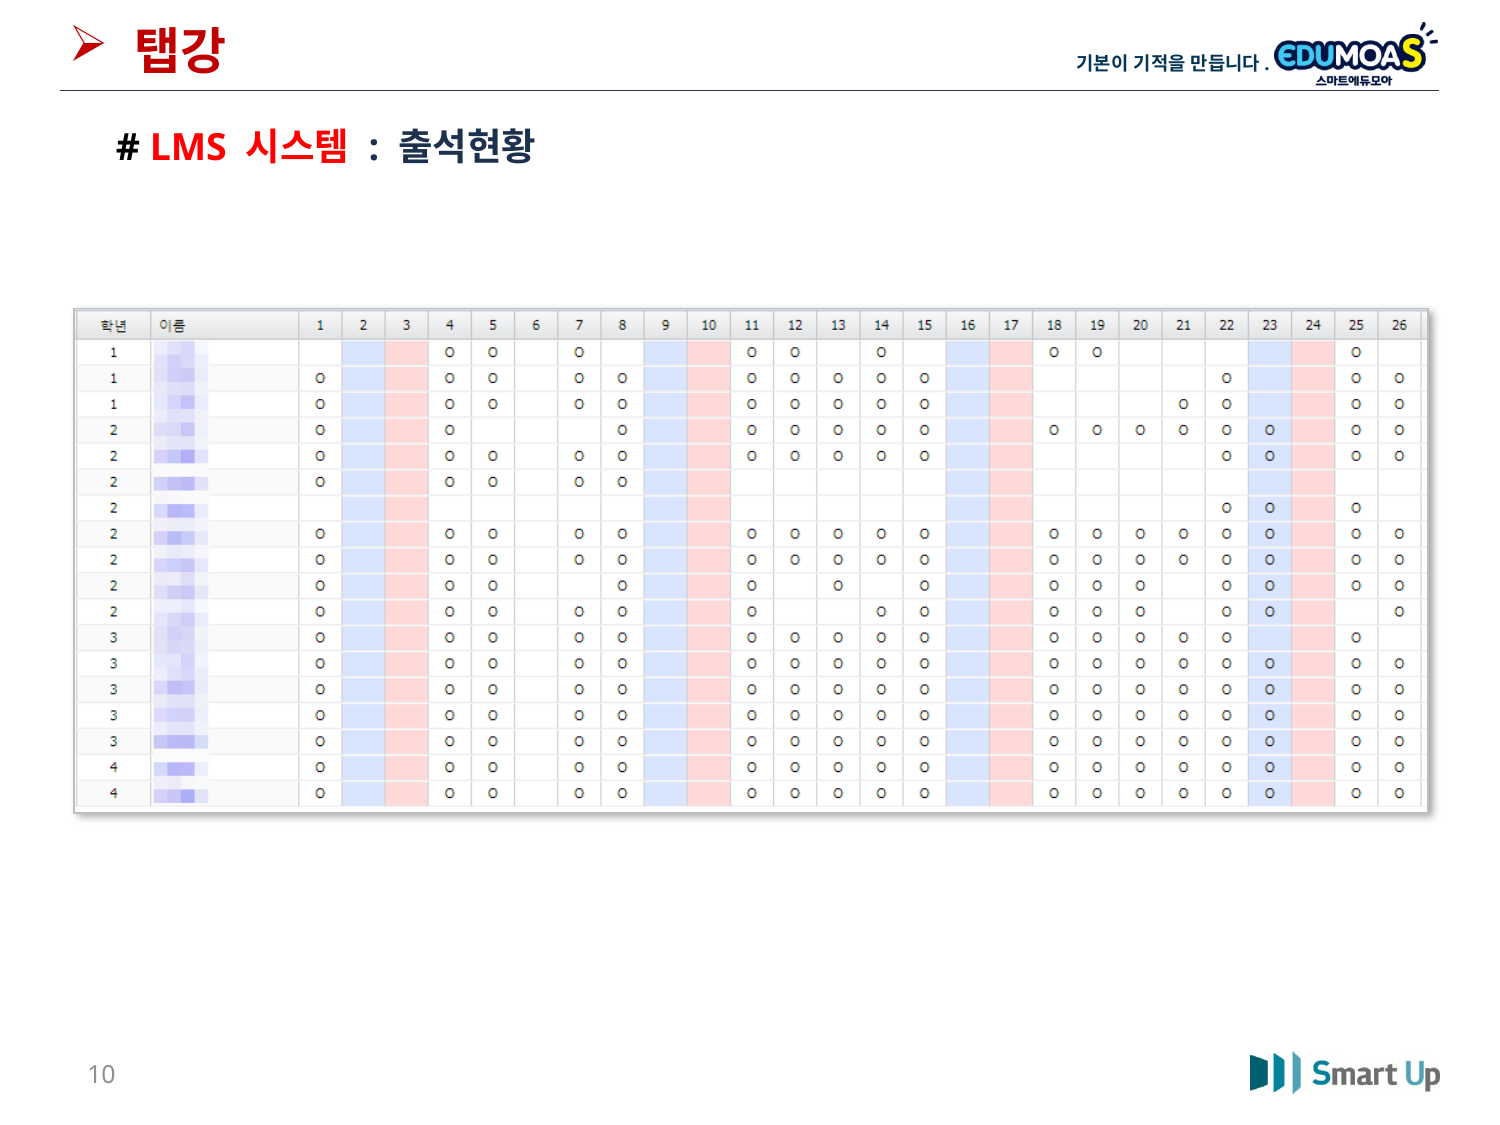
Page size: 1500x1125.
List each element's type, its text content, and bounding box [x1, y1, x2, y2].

slide_number 10 [72, 1045, 423, 1106]
text_box # LMS 시스템 : 출석현황 [101, 115, 552, 176]
picture [74, 308, 1428, 813]
picture [1250, 1051, 1440, 1094]
picture [1274, 22, 1438, 86]
text_box 탭강 [54, 12, 1058, 87]
